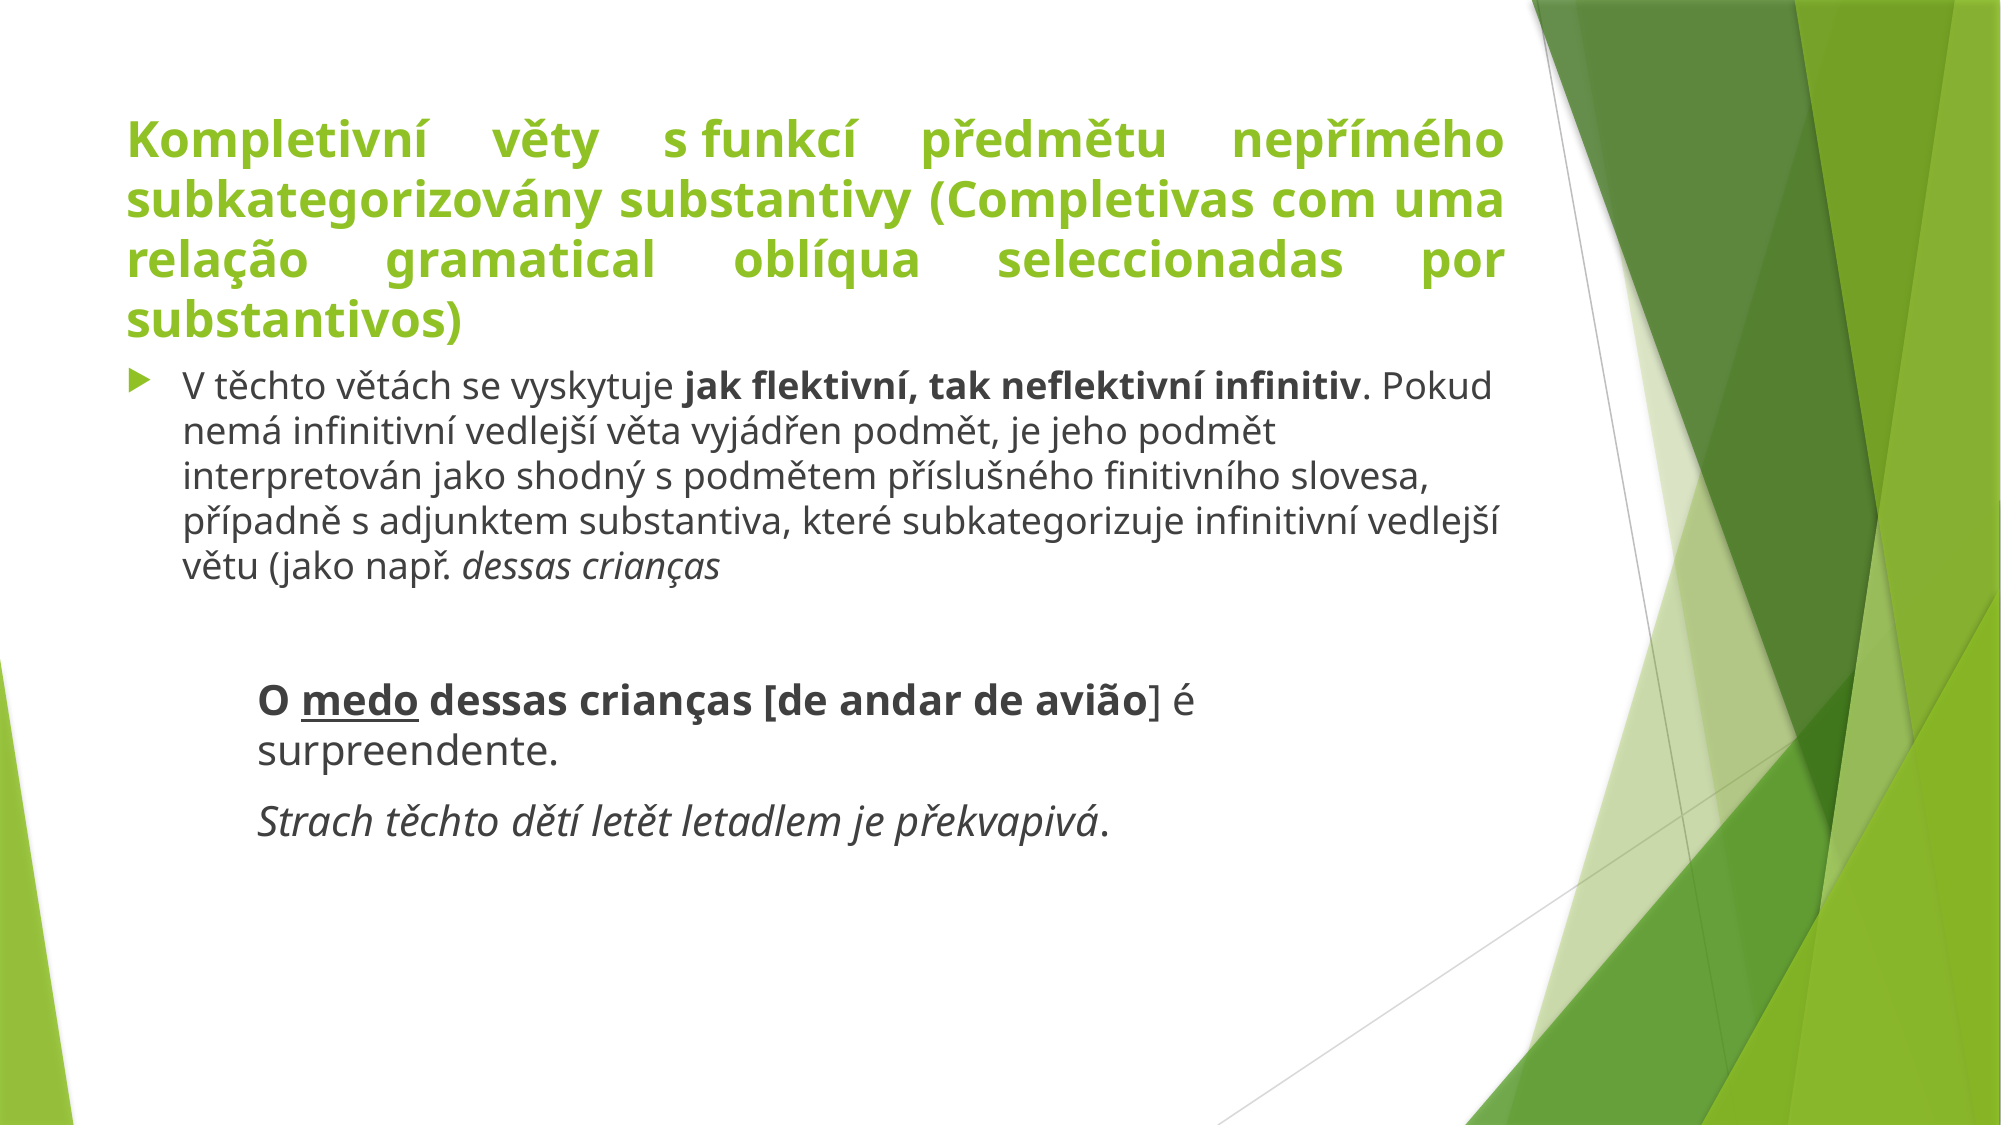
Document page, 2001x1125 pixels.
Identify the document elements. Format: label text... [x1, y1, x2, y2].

list V těchto větách se vyskytuje jak flektivní, tak neflektivní infinitiv. Pokud nemá infinitivní vedlejší věta vyjádřen podmět, je jeho podmět interpretován jako shodný s podmětem příslušného finitivního slovesa, případně s adjunktem substantiva, které subkategorizuje infinitivní vedlejší větu (jako např. dessas crianças O medo dessas crianças [de andar de avião] é surpreendente. Strach těchto dětí letět letadlem je překvapivá. [111, 354, 1522, 992]
title Kompletivní věty s funkcí předmětu nepřímého subkategorizovány substantivy (Completivas com uma relação gramatical oblíqua seleccionadas por substantivos) [111, 99, 1522, 317]
